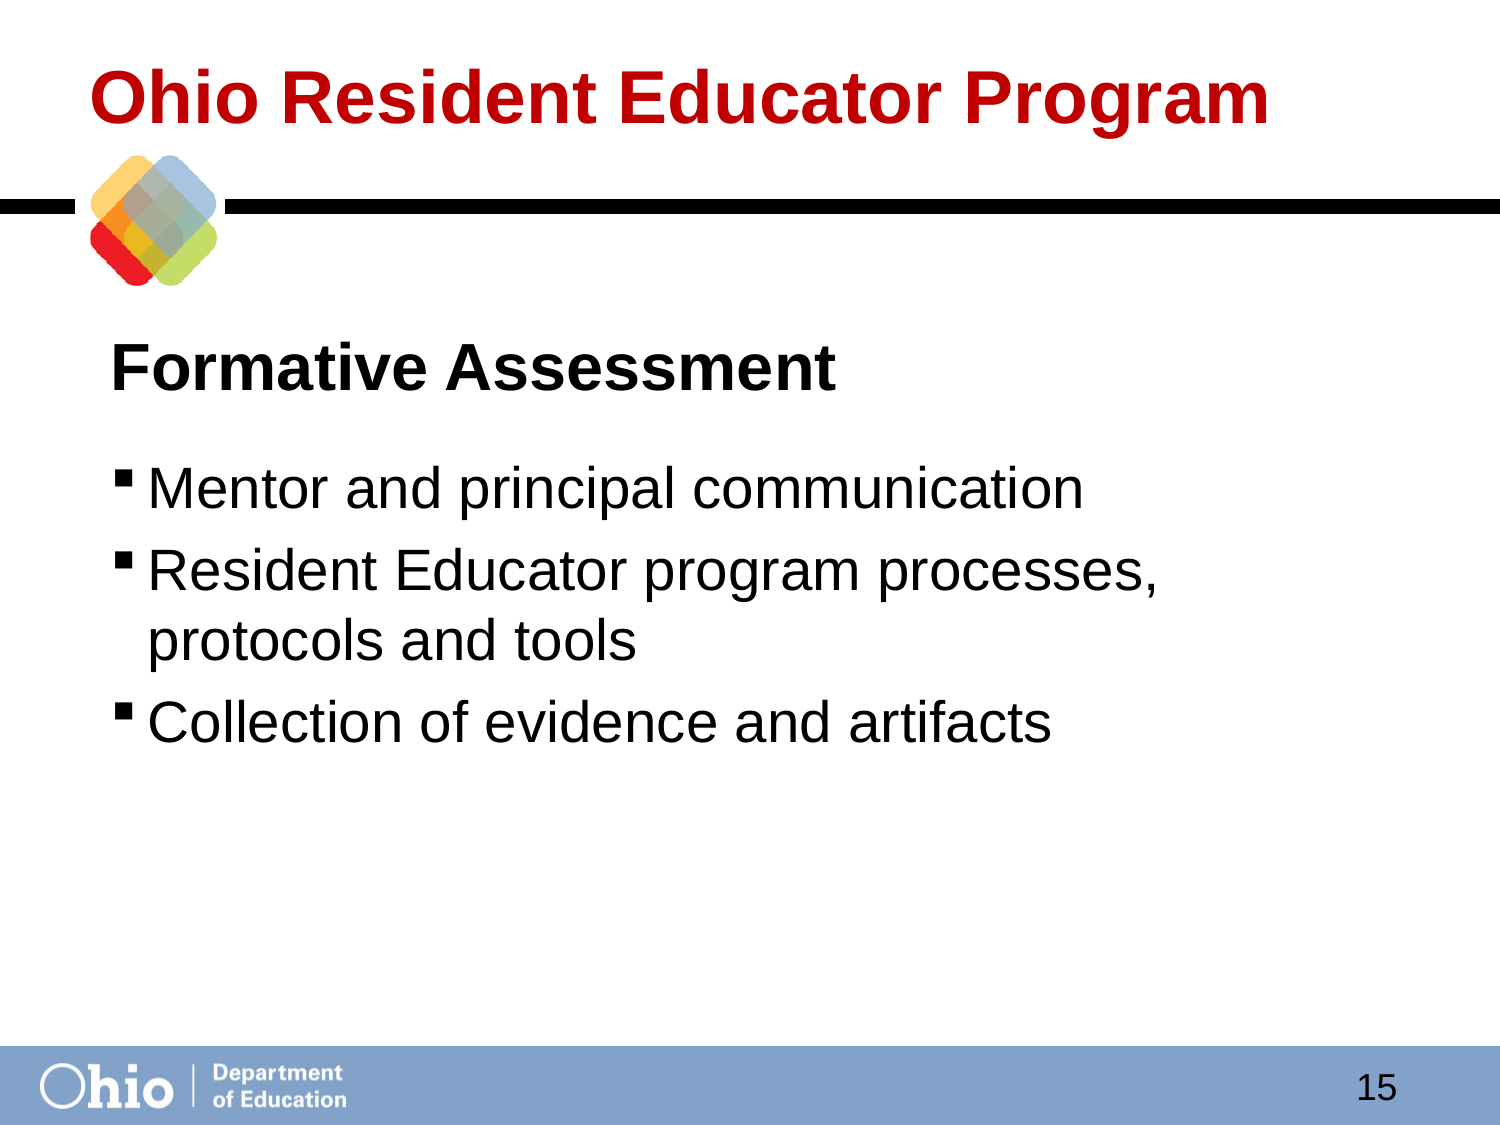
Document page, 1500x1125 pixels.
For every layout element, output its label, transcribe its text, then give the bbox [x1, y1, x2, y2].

text_box [229, 199, 1500, 213]
picture [0, 1046, 1500, 1125]
text_box [0, 199, 69, 213]
list Formative Assessment Mentor and principal communication Resident Educator program processes, protocols and tools Collection of evidence and artifacts [110, 323, 1323, 937]
picture [74, 149, 226, 301]
text_box 15 [1309, 1055, 1445, 1116]
text_box Ohio Resident Educator Program [75, 29, 1448, 158]
